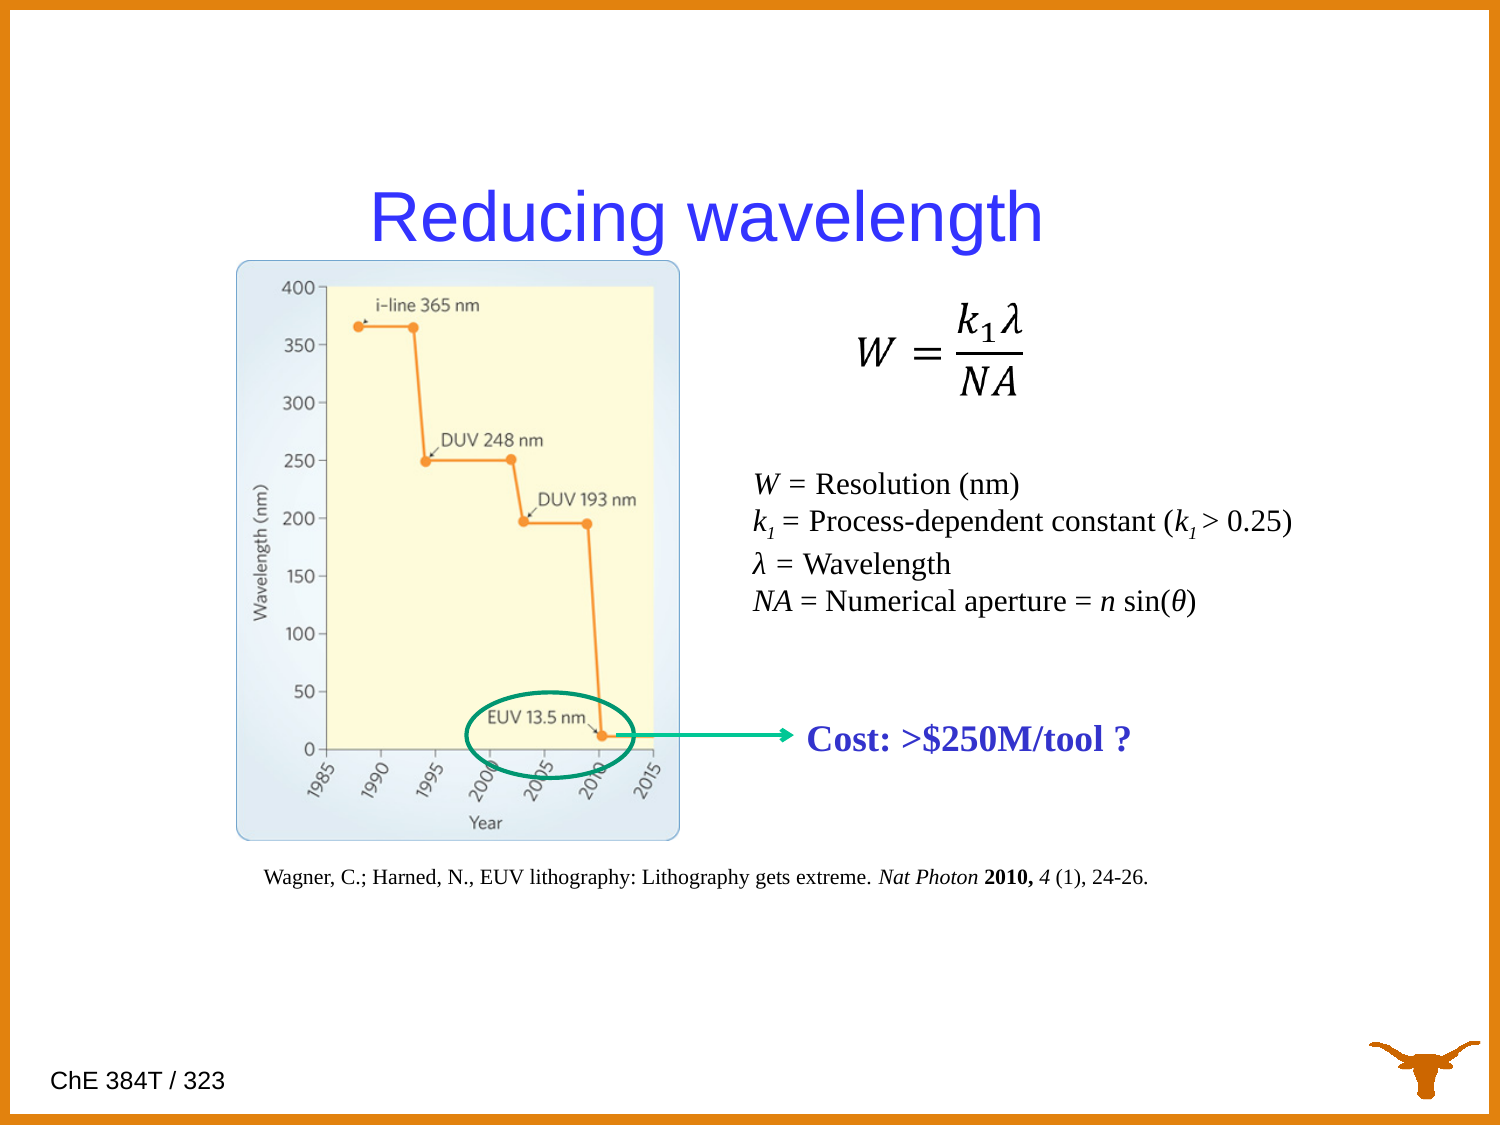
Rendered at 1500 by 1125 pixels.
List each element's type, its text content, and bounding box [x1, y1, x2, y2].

text_box Wagner, C.; Harned, N., EUV lithography: Lithography gets extreme. Nat Photon 2010, 4 (1), 24-26. [243, 855, 1204, 897]
picture [1368, 1040, 1481, 1100]
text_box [466, 692, 1150, 779]
text_box [843, 328, 1046, 402]
picture [235, 260, 680, 841]
title Reducing wavelength [358, 164, 1329, 328]
text_box W = Resolution (nm) k1 = Process-dependent constant (k1 > 0.25) λ = Wavelength NA = Numerical aperture = n sin(θ) [738, 455, 1353, 663]
